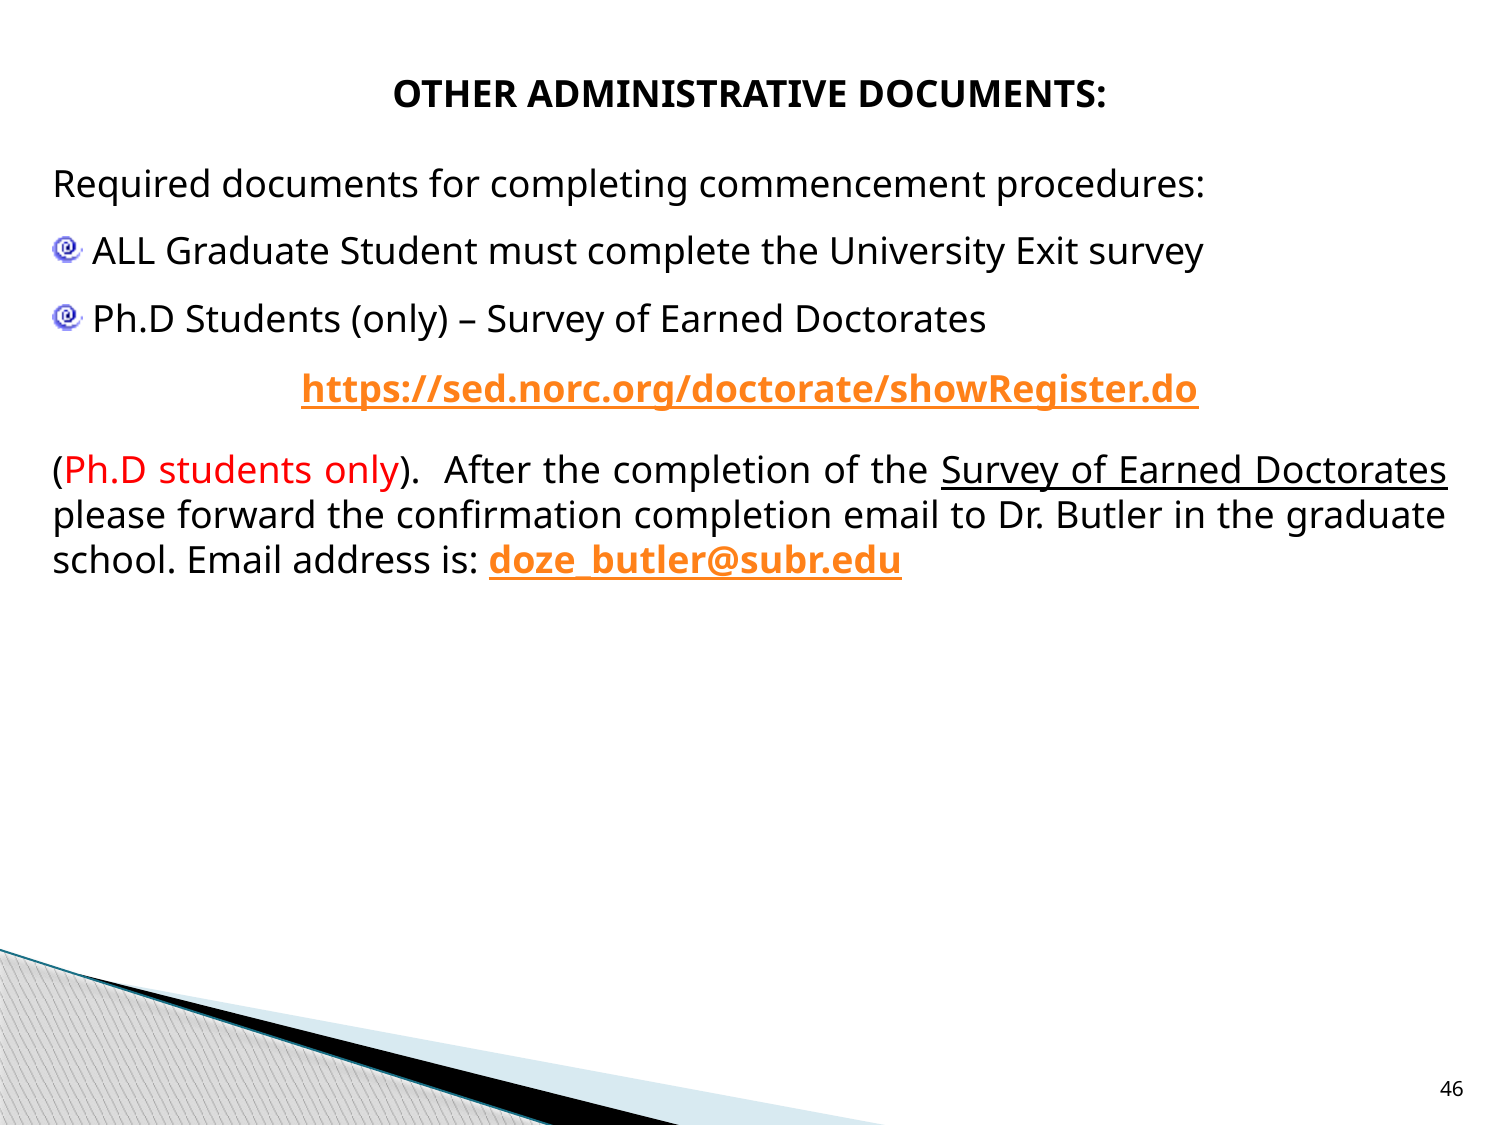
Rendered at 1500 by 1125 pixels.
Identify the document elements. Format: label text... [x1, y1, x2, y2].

text_box OTHER ADMINISTRATIVE DOCUMENTS: Required documents for completing commencement procedures: ALL Graduate Student must complete the University Exit survey Ph.D Students (only) – Survey of Earned Doctorates https://sed.norc.org/doctorate/showRegister.do (Ph.D students only). After the completion of the Survey of Earned Doctorates please forward the confirmation completion email to Dr. Butler in the graduate school. Email address is: doze_butler@subr.edu [37, 62, 1463, 775]
picture [52, 236, 83, 263]
picture [52, 304, 83, 331]
slide_number 46 [1418, 1051, 1479, 1112]
